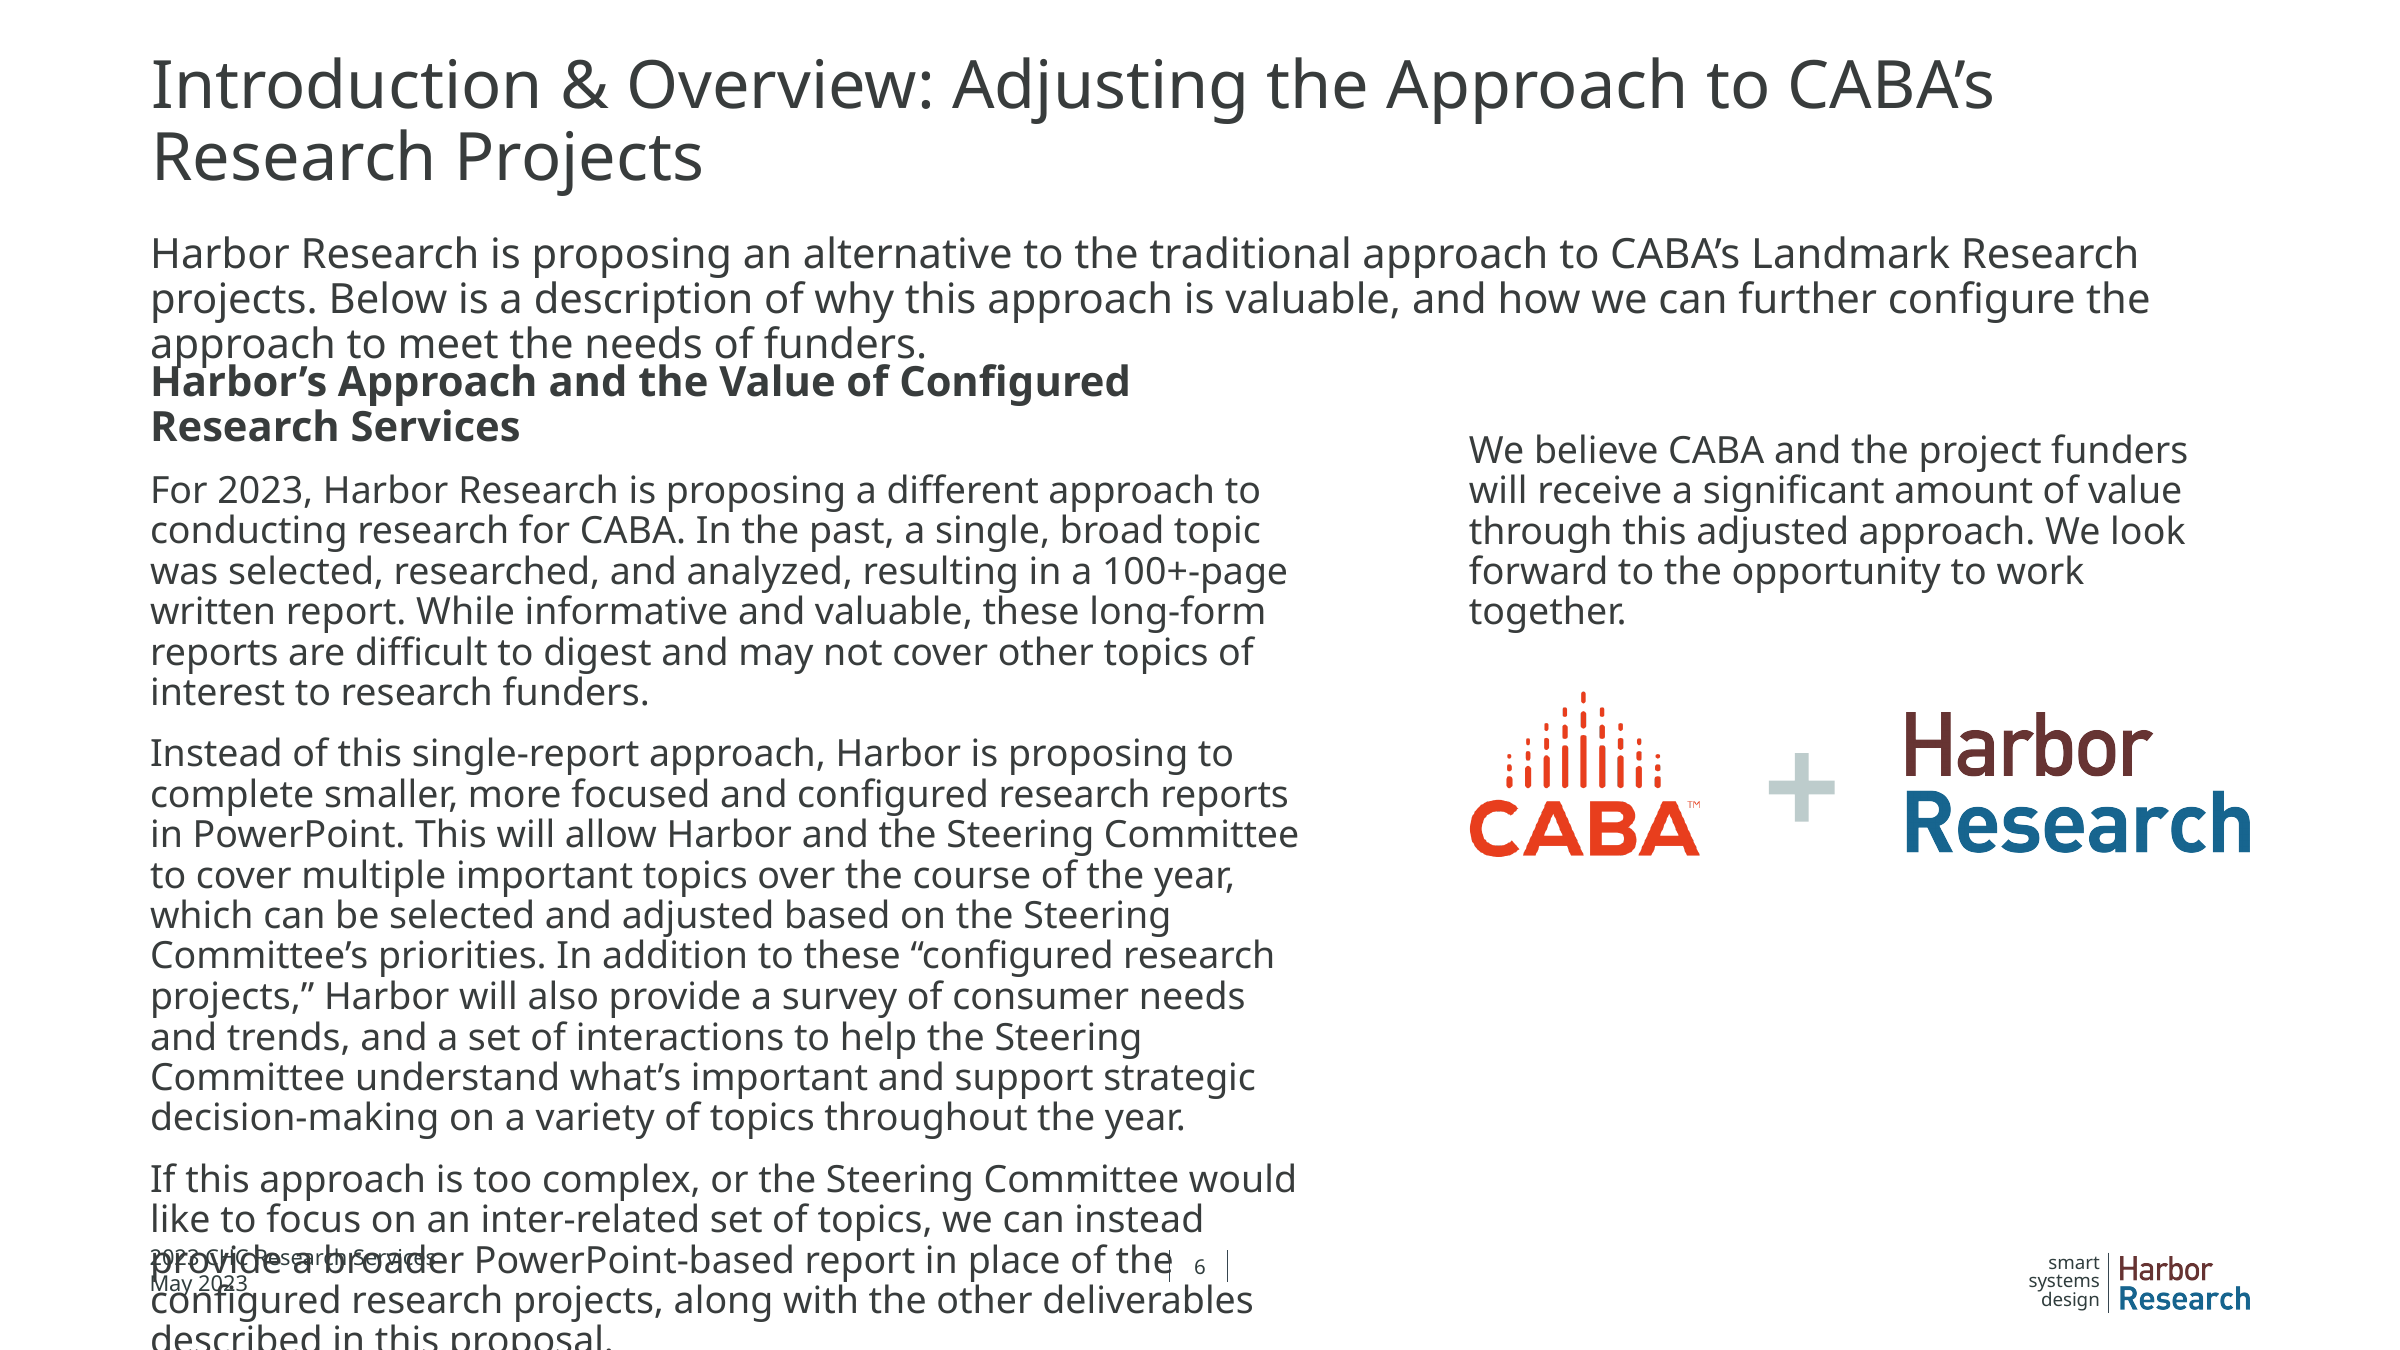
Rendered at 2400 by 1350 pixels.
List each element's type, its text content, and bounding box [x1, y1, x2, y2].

title Introduction & Overview: Adjusting the Approach to CABA’s Research Projects [149, 104, 2251, 196]
picture [1906, 712, 2250, 853]
picture [1456, 679, 1716, 866]
list Harbor Research is proposing an alternative to the traditional approach to CABA’s Landmark Research projects. Below is a description of why this approach is valuable, and how we can further configure the approach to meet the needs of funders. [150, 225, 2250, 330]
list Harbor’s Approach and the Value of Configured Research Services For 2023, Harbor Research is proposing a different approach to conducting research for CABA. In the past, a single, broad topic was selected, researched, and analyzed, resulting in a 100+-page written report. While informative and valuable, these long-form reports are difficult to digest and may not cover other topics of interest to research funders. Instead of this single-report approach, Harbor is proposing to complete smaller, more focused and configured research reports in PowerPoint. This will allow Harbor and the Steering Committee to cover multiple important topics over the course of the year, which can be selected and adjusted based on the Steering Committee’s priorities. In addition to these “configured research projects,” Harbor will also provide a survey of consumer needs and trends, and a set of interactions to help the Steering Committee understand what’s important and support strategic decision-making on a variety of topics throughout the year. If this approach is too complex, or the Steering Committee would like to focus on an inter-related set of topics, we can instead provide a broader PowerPoint-based report in place of the configured research projects, along with the other deliverables described in this proposal. [149, 359, 1321, 1216]
text_box [1768, 752, 1836, 823]
text_box We believe CABA and the project funders will receive a significant amount of value through this adjusted approach. We look forward to the opportunity to work together. [1468, 359, 2250, 601]
picture [2120, 1256, 2250, 1310]
